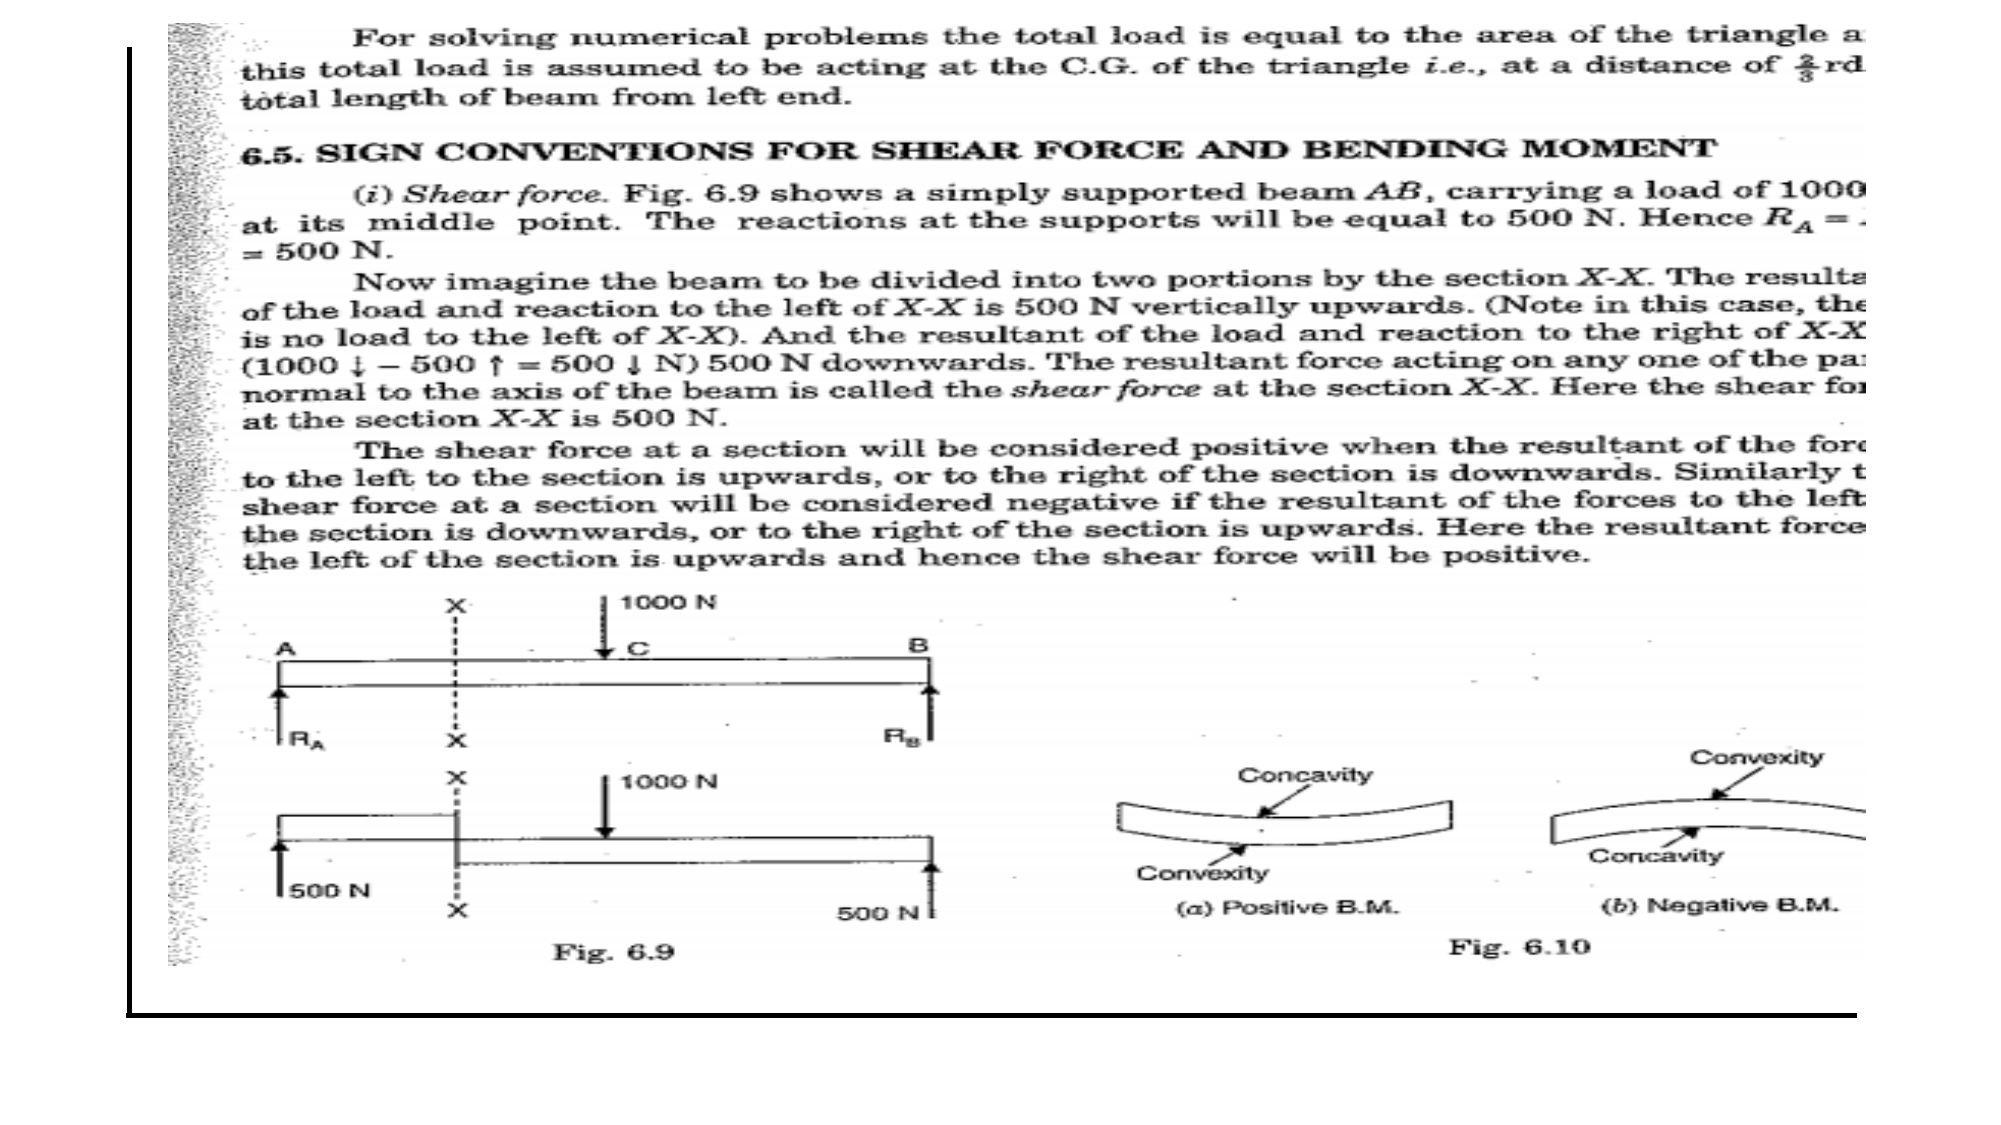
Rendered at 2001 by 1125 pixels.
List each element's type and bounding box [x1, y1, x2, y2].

picture [168, 23, 1866, 966]
text_box [130, 46, 138, 914]
text_box [125, 46, 129, 914]
list [140, 22, 1867, 991]
